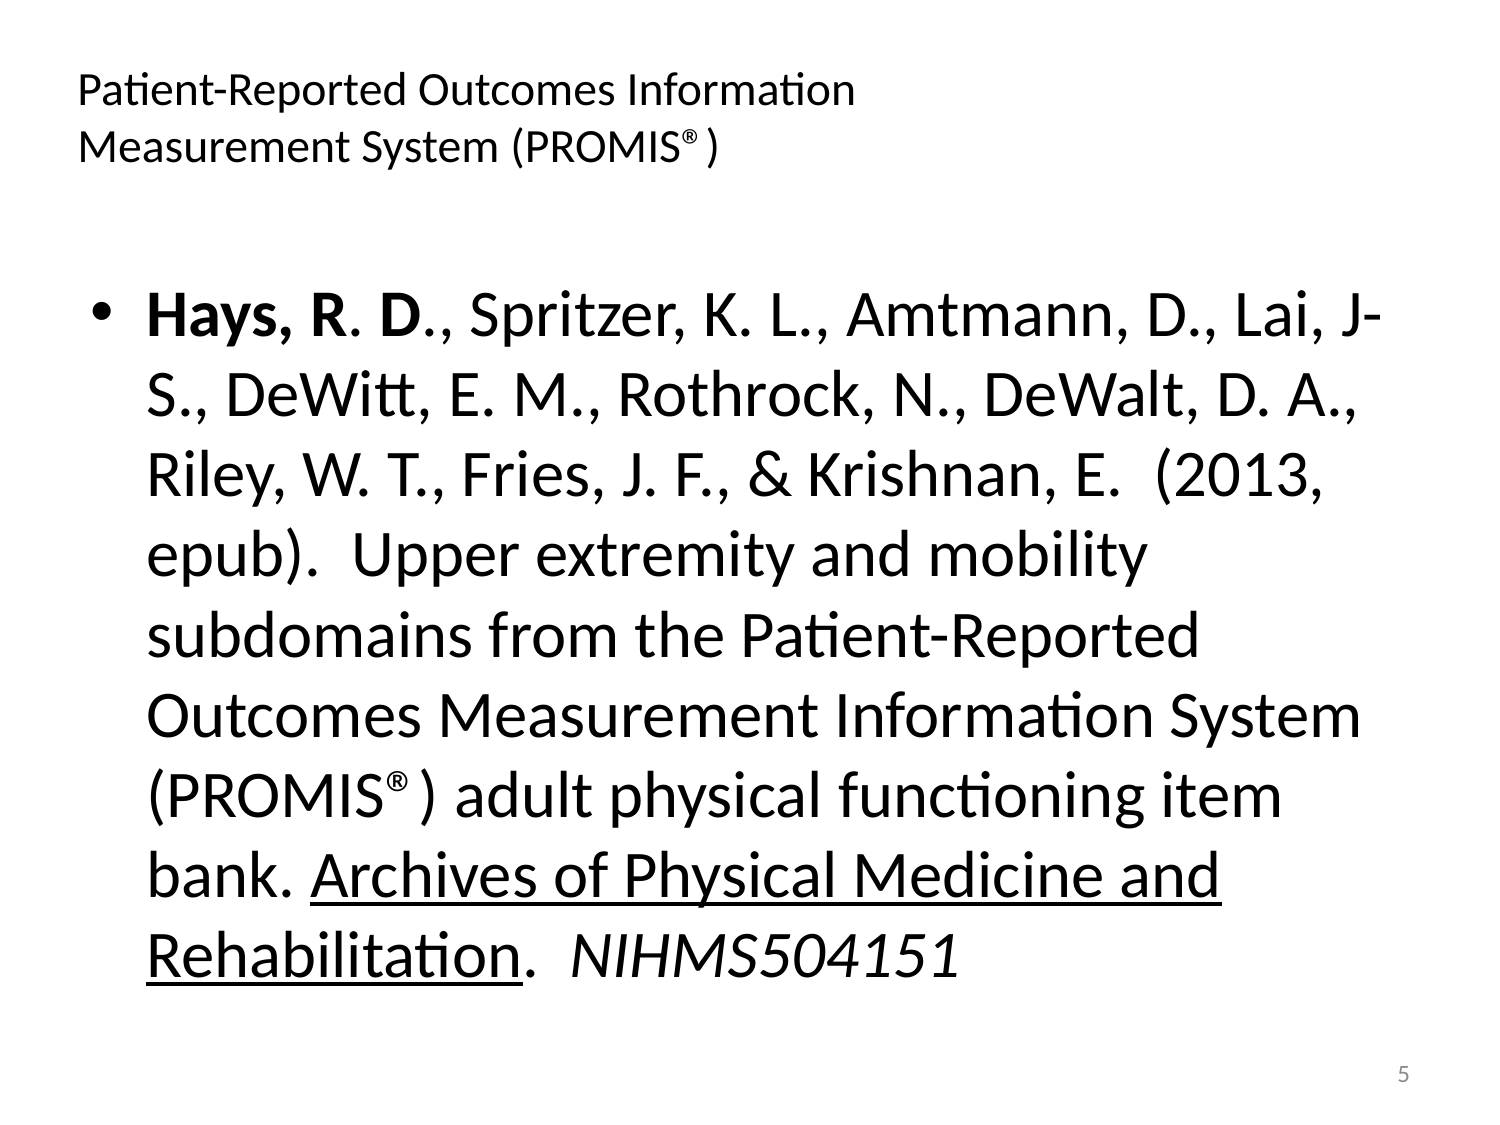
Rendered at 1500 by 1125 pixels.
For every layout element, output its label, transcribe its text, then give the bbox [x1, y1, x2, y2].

title Patient-Reported Outcomes Information Measurement System (PROMIS®) [62, 50, 1488, 238]
slide_number 5 [1074, 1042, 1425, 1103]
list Hays, R. D., Spritzer, K. L., Amtmann, D., Lai, J-S., DeWitt, E. M., Rothrock, N., DeWalt, D. A., Riley, W. T., Fries, J. F., & Krishnan, E. (2013, epub). Upper extremity and mobility subdomains from the Patient-Reported Outcomes Measurement Information System (PROMIS®) adult physical functioning item bank. Archives of Physical Medicine and Rehabilitation. NIHMS504151 [75, 262, 1425, 1005]
